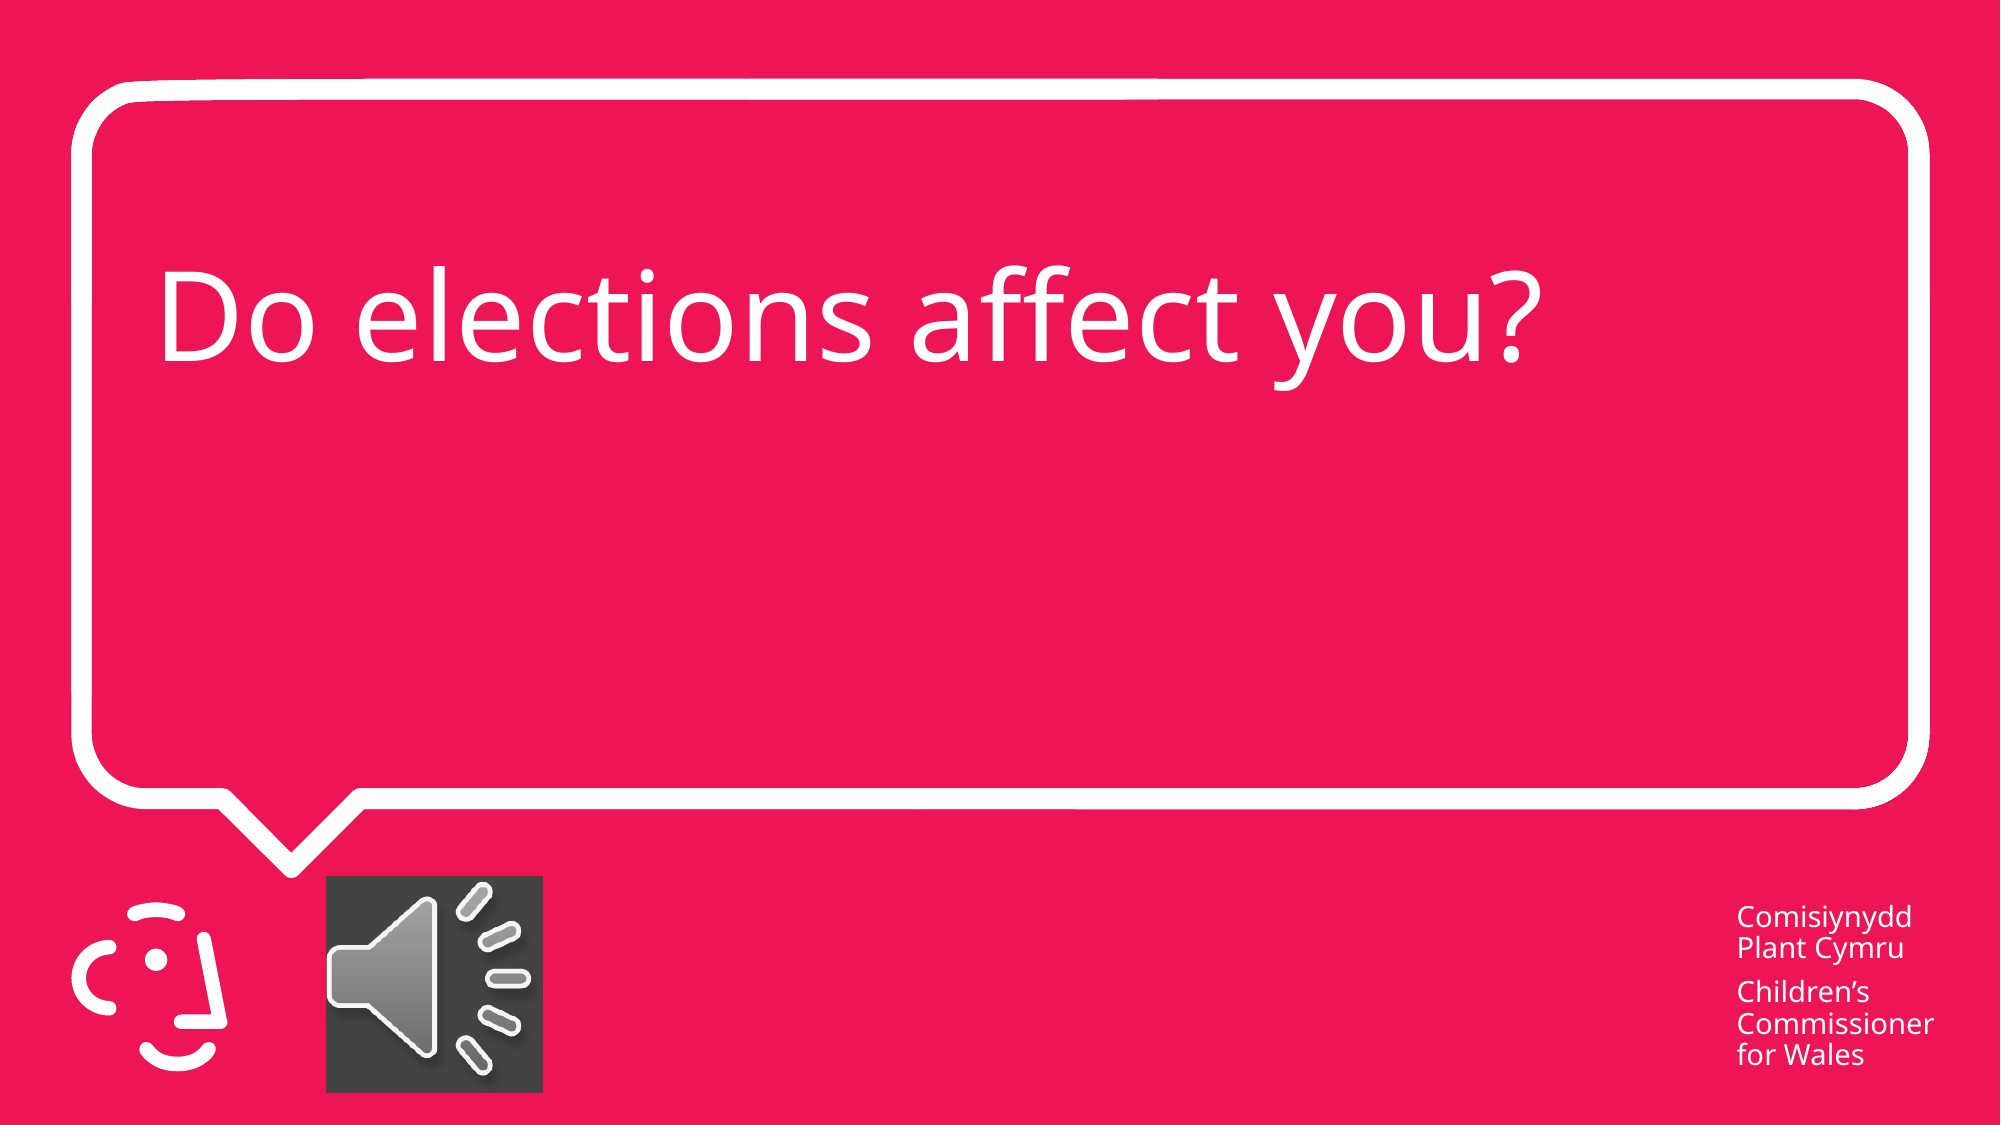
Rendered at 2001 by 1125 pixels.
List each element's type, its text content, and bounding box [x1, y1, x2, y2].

picture [325, 875, 544, 1094]
title Do elections affect you? [153, 253, 1844, 391]
